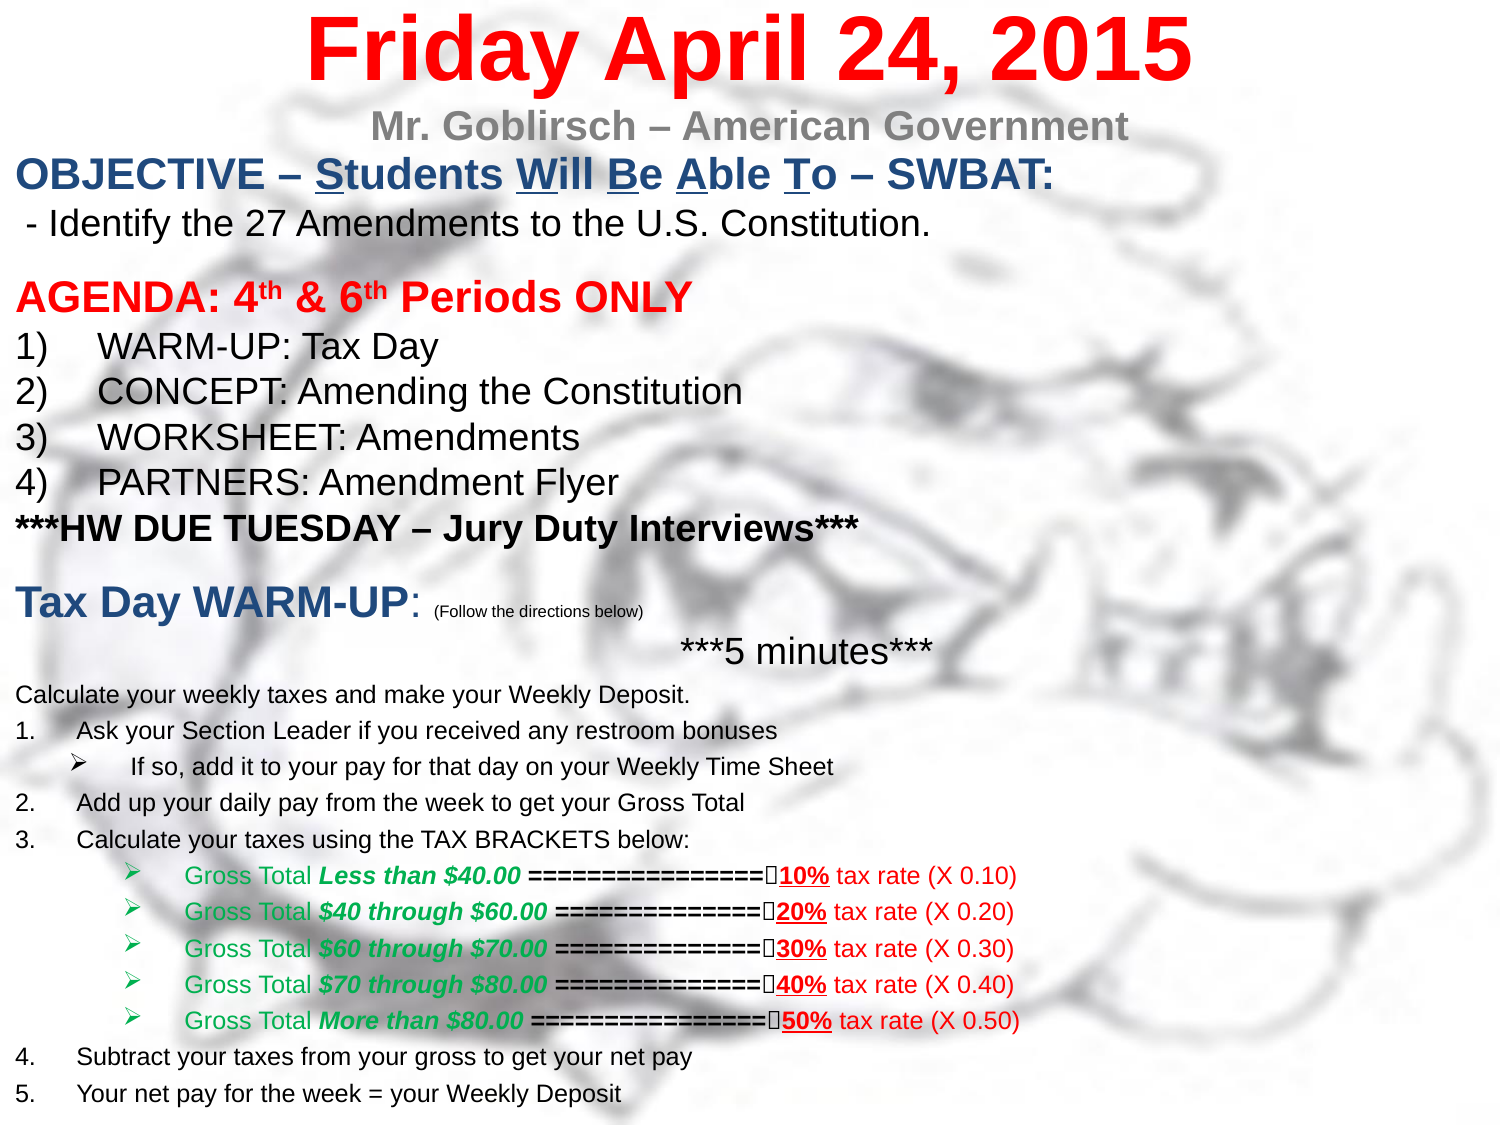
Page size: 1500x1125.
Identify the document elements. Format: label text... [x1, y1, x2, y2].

title Friday April 24, 2015 Mr. Goblirsch – American Government [0, 0, 1500, 137]
list OBJECTIVE – Students Will Be Able To – SWBAT: - Identify the 27 Amendments to the U.S. Constitution. AGENDA: 4th & 6th Periods ONLY WARM-UP: Tax Day CONCEPT: Amending the Constitution WORKSHEET: Amendments PARTNERS: Amendment Flyer ***HW DUE TUESDAY – Jury Duty Interviews*** Tax Day WARM-UP: (Follow the directions below) ***5 minutes*** Calculate your weekly taxes and make your Weekly Deposit. Ask your Section Leader if you received any restroom bonuses If so, add it to your pay for that day on your Weekly Time Sheet Add up your daily pay from the week to get your Gross Total Calculate your taxes using the TAX BRACKETS below: Gross Total Less than $40.00 ================10% tax rate (X 0.10) Gross Total $40 through $60.00 ==============20% tax rate (X 0.20) Gross Total $60 through $70.00 ==============30% tax rate (X 0.30) Gross Total $70 through $80.00 ==============40% tax rate (X 0.40) Gross Total More than $80.00 ================50% tax rate (X 0.50) Subtract your taxes from your gross to get your net pay Your net pay for the week = your Weekly Deposit [0, 137, 1500, 1125]
